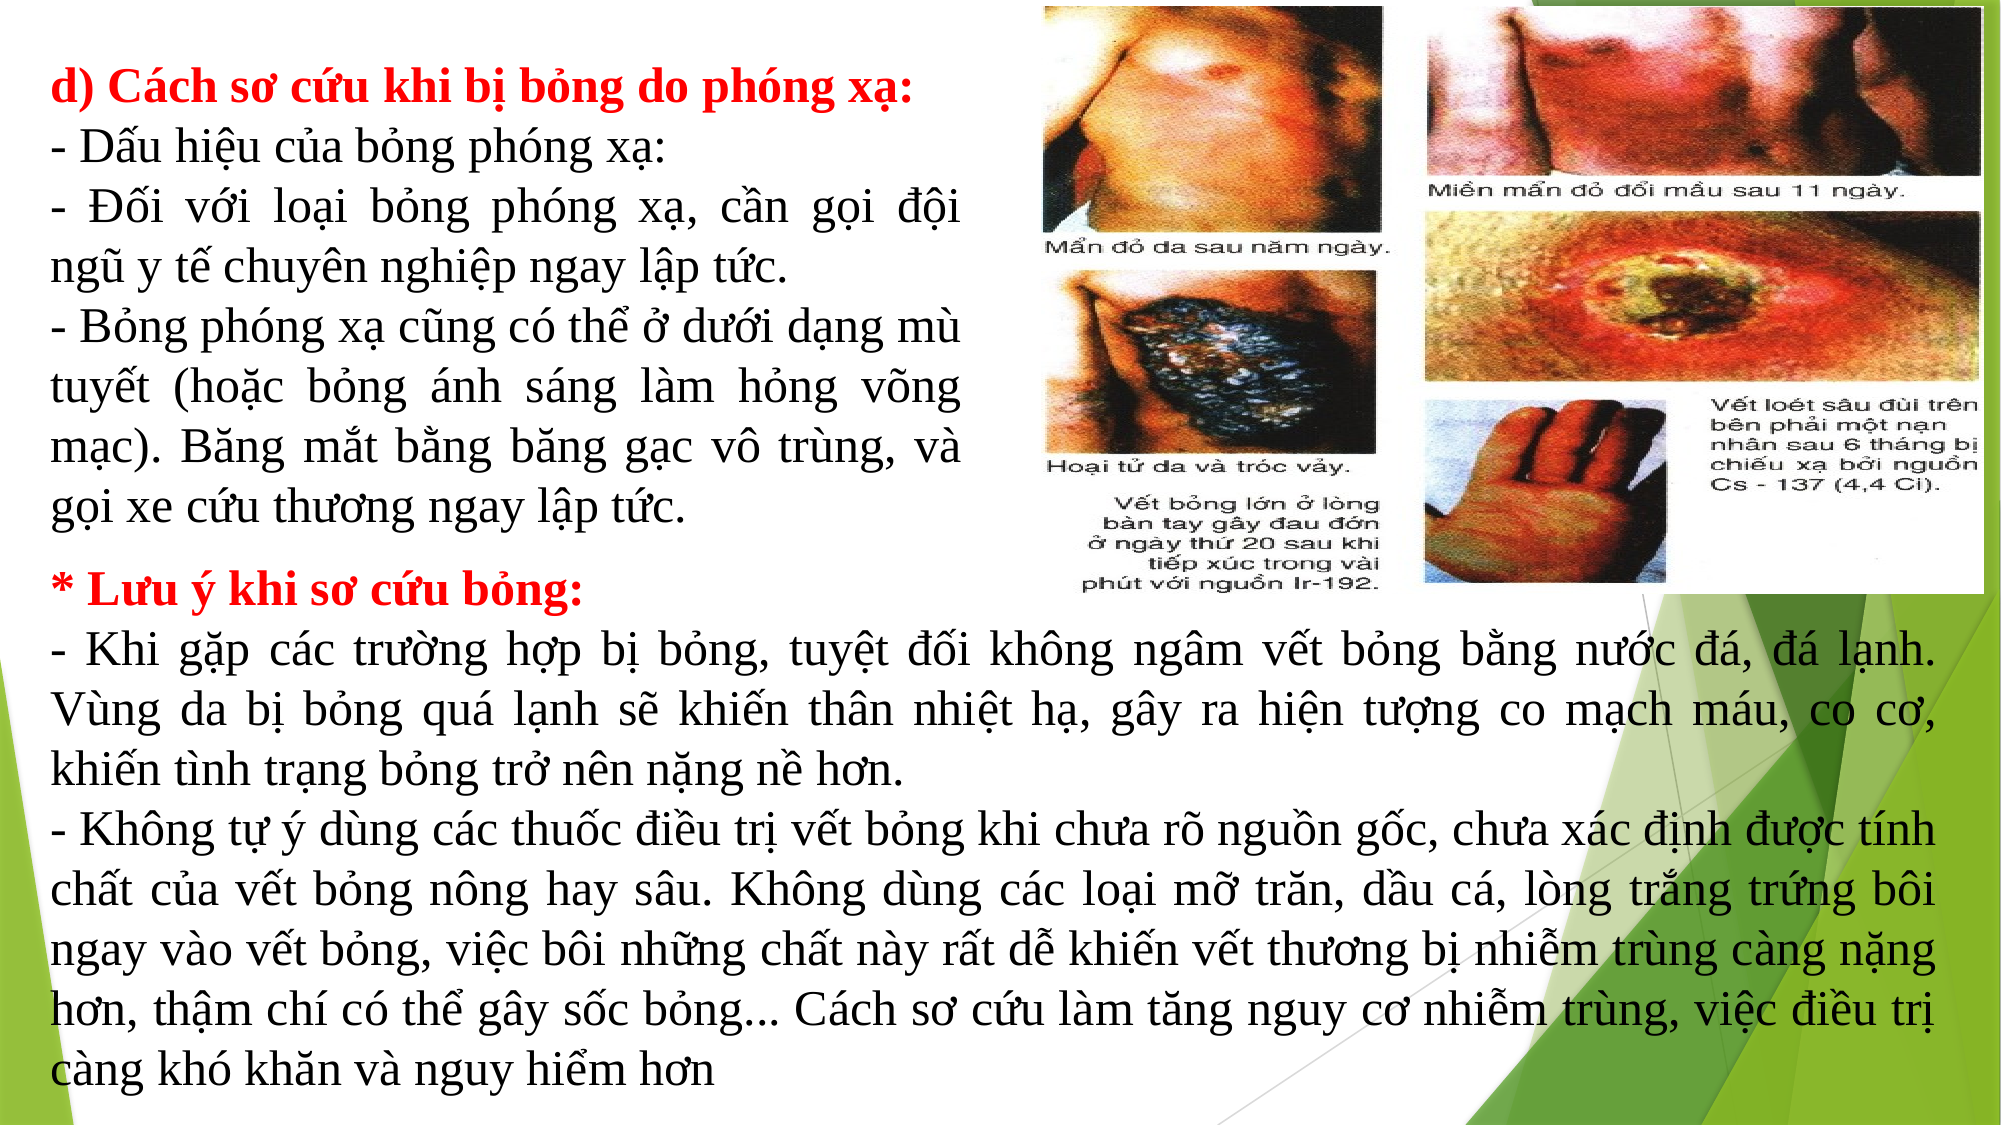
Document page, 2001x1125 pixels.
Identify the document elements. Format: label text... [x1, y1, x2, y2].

text_box * Lưu ý khi sơ cứu bỏng: - Khi gặp các trường hợp bị bỏng, tuyệt đối không ngâm vết bỏng bằng nước đá, đá lạnh. Vùng da bị bỏng quá lạnh sẽ khiến thân nhiệt hạ, gây ra hiện tượng co mạch máu, co cơ, khiến tình trạng bỏng trở nên nặng nề hơn. - Không tự ý dùng các thuốc điều trị vết bỏng khi chưa rõ nguồn gốc, chưa xác định được tính chất của vết bỏng nông hay sâu. Không dùng các loại mỡ trăn, dầu cá, lòng trắng trứng bôi ngay vào vết bỏng, việc bôi những chất này rất dễ khiến vết thương bị nhiễm trùng càng nặng hơn, thậm chí có thể gây sốc bỏng... Cách sơ cứu làm tăng nguy cơ nhiễm trùng, việc điều trị càng khó khăn và nguy hiểm hơn [35, 548, 1953, 1103]
text_box d) Cách sơ cứu khi bị bỏng do phóng xạ: - Dấu hiệu của bỏng phóng xạ: - Đối với loại bỏng phóng xạ, cần gọi đội ngũ y tế chuyên nghiệp ngay lập tức. - Bỏng phóng xạ cũng có thể ở dưới dạng mù tuyết (hoặc bỏng ánh sáng làm hỏng võng mạc). Băng mắt bằng băng gạc vô trùng, và gọi xe cứu thương ngay lập tức. [35, 45, 977, 540]
picture [1040, 6, 1984, 595]
